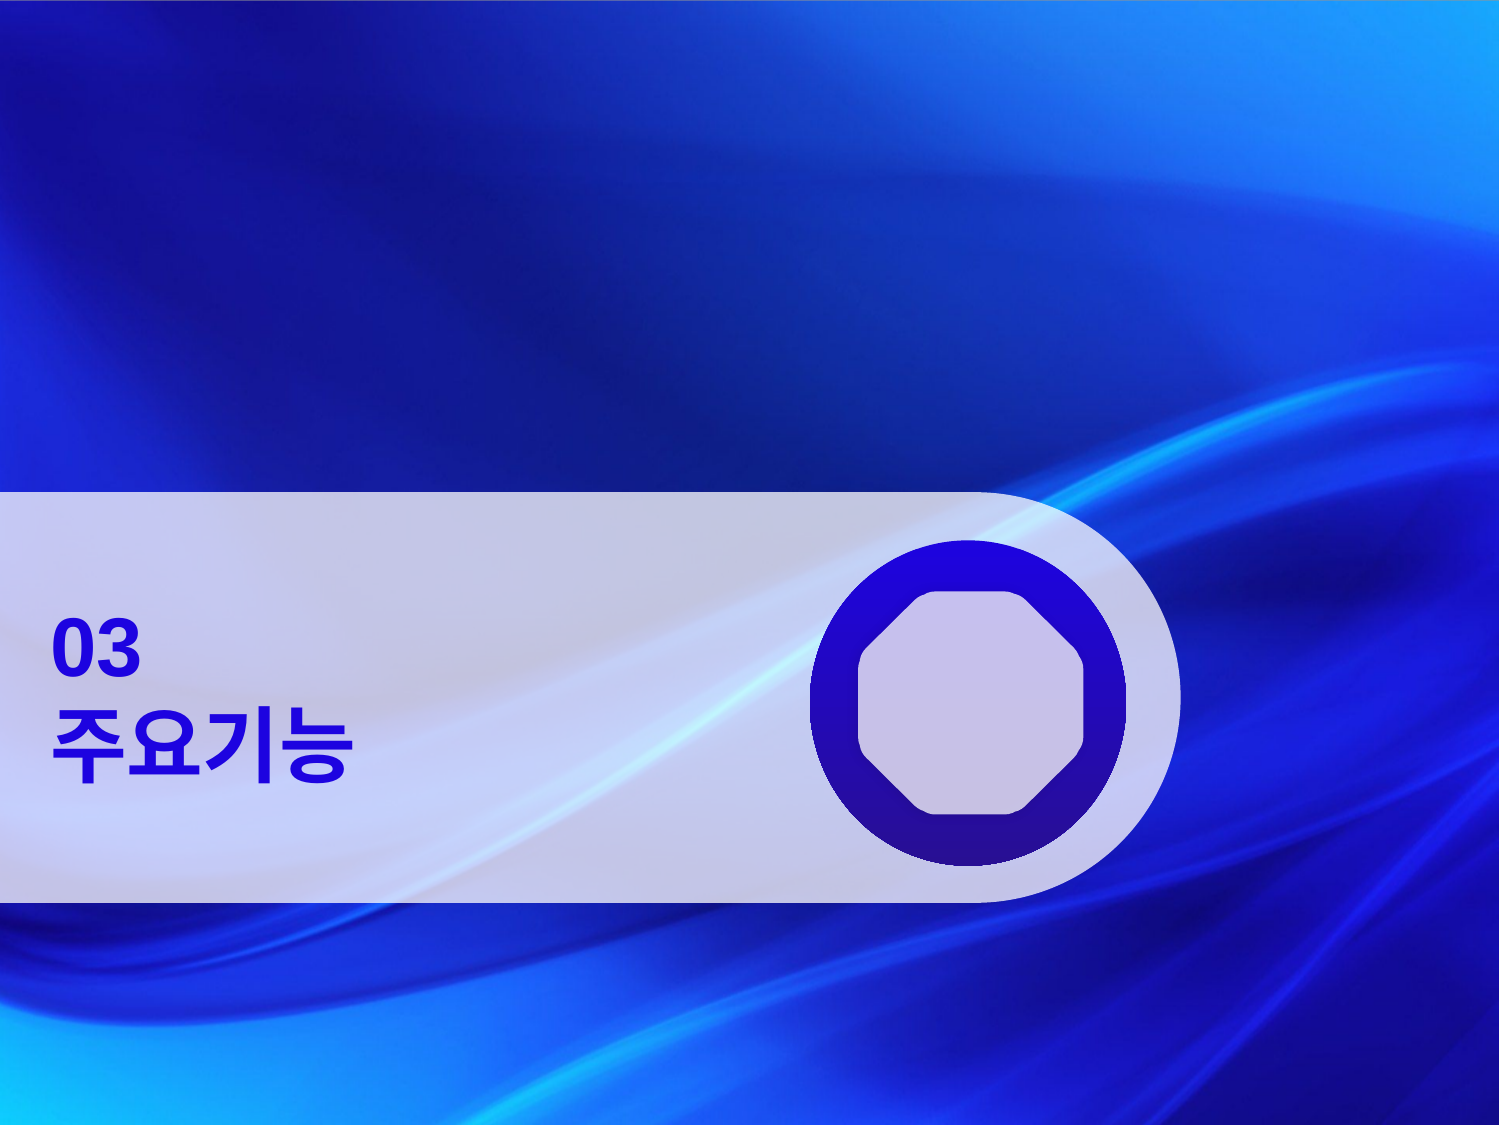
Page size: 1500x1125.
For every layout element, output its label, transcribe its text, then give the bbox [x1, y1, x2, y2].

text_box [831, 538, 1129, 868]
text_box [0, 0, 1500, 1125]
text_box [0, 490, 1183, 905]
text_box [855, 589, 1086, 817]
text_box 03 주요기능 [35, 585, 831, 801]
